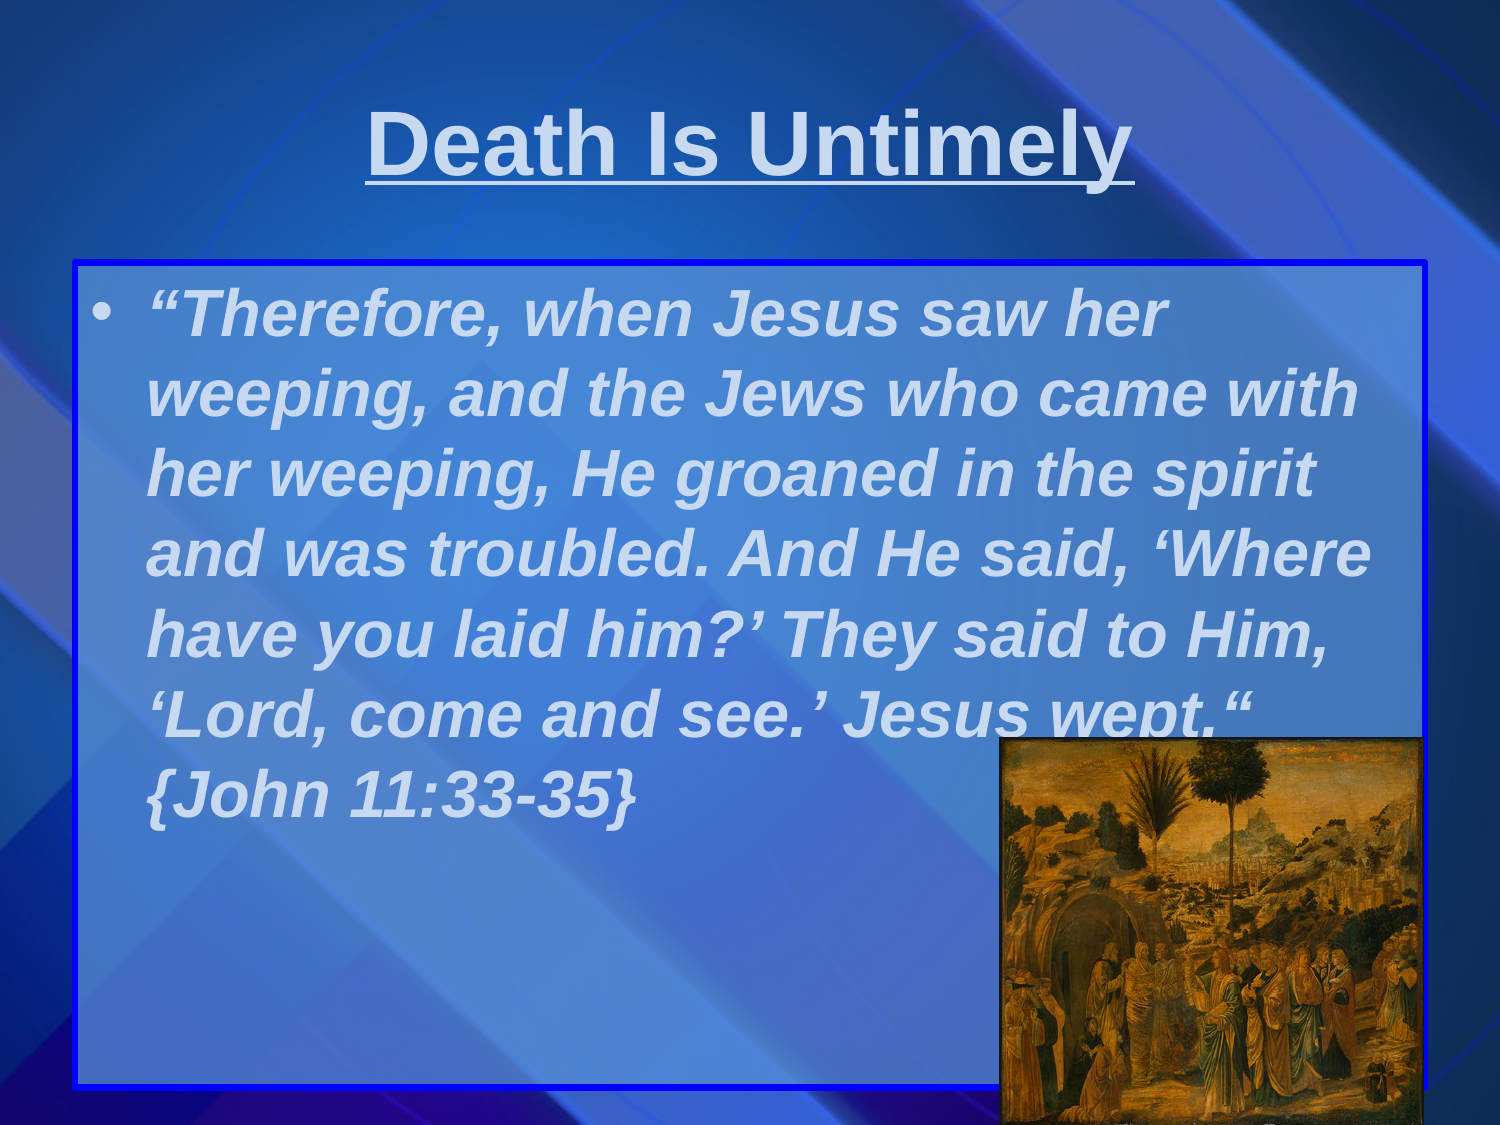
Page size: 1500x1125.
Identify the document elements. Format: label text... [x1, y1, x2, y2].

picture [0, 0, 1500, 1125]
list “Therefore, when Jesus saw her weeping, and the Jews who came with her weeping, He groaned in the spirit and was troubled. And He said, ‘Where have you laid him?’ They said to Him, ‘Lord, come and see.’ Jesus wept.“ {John 11:33-35} [75, 262, 1425, 1088]
title Death Is Untimely [75, 45, 1425, 233]
